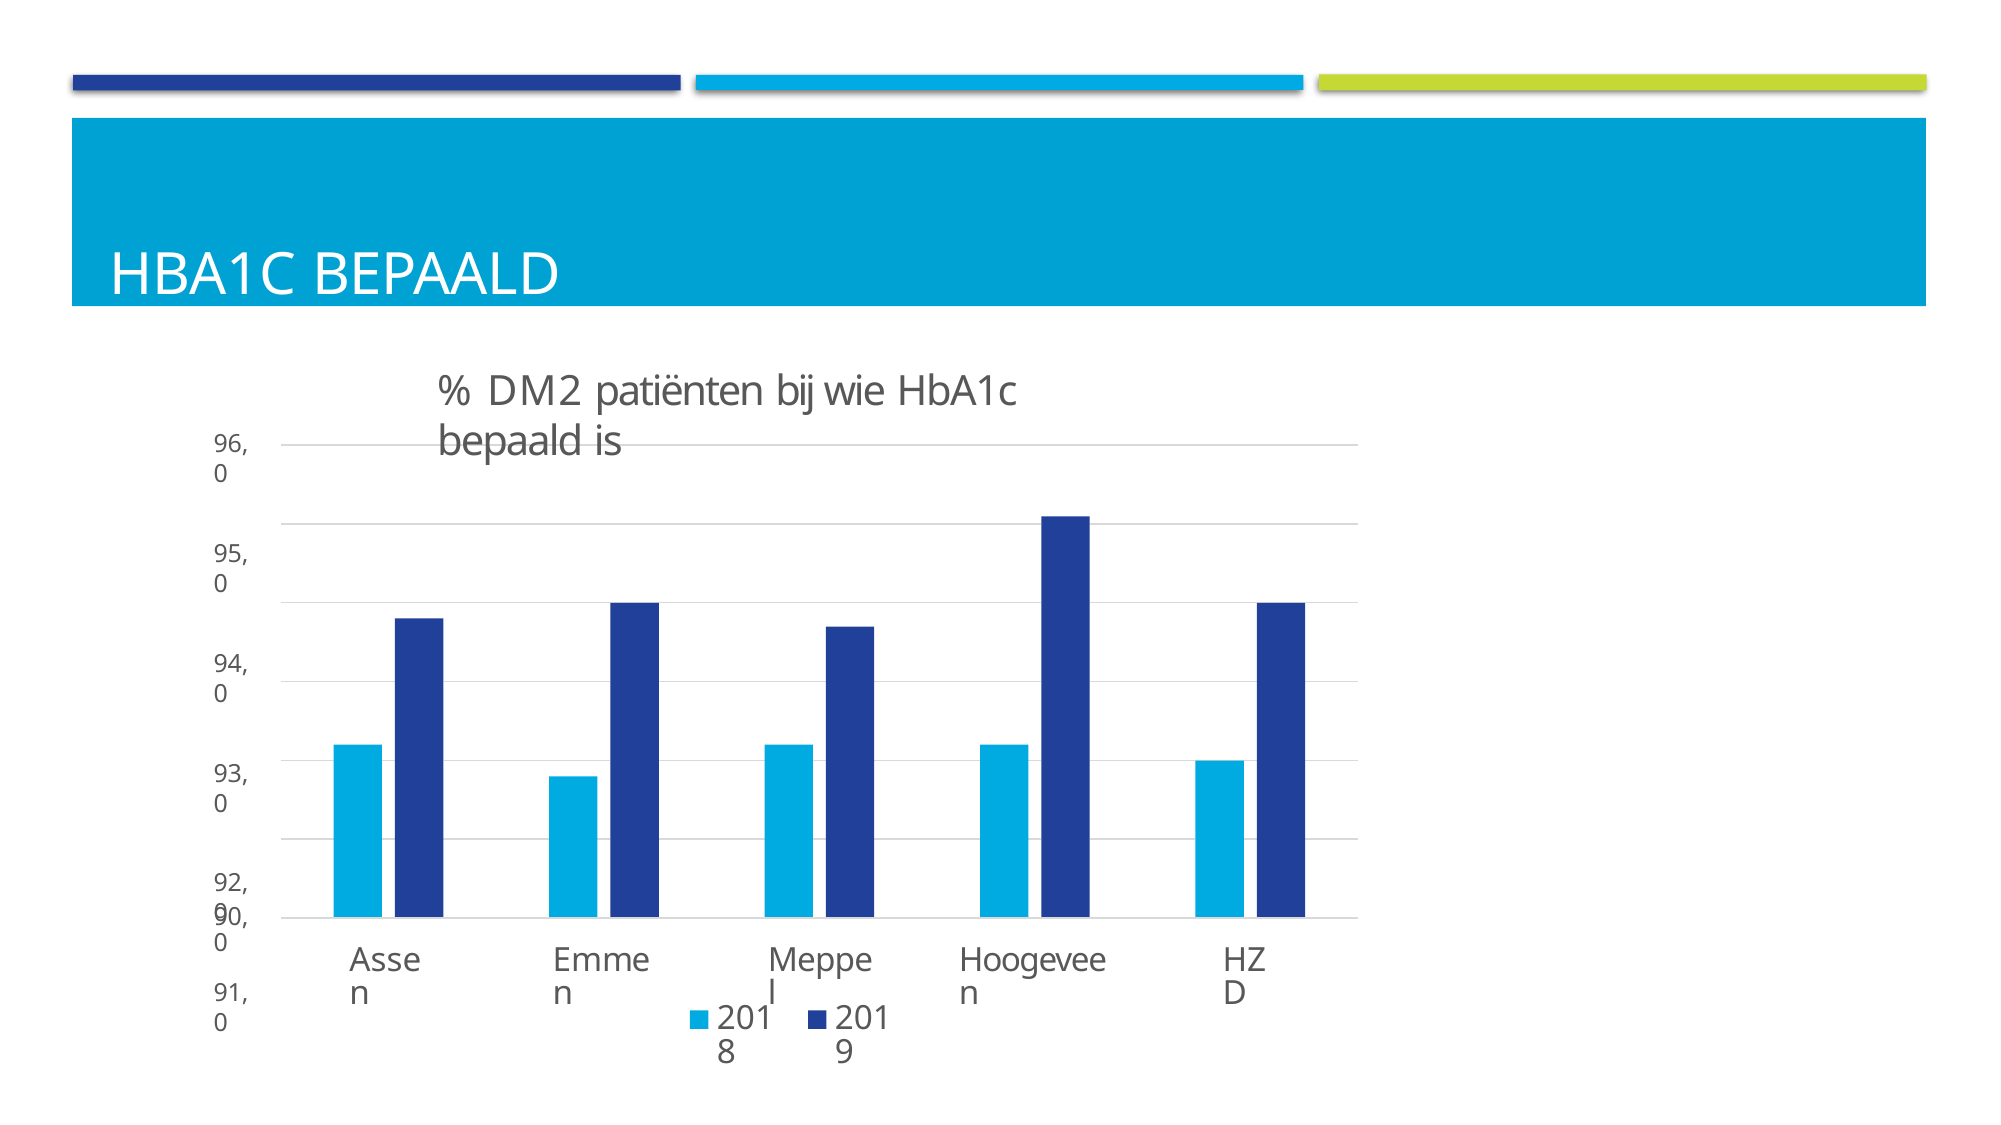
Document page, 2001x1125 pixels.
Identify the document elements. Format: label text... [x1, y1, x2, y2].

text_box [1256, 602, 1306, 917]
text_box [808, 1012, 827, 1029]
text_box 96,0 95,0 94,0 93,0 92,0 91,0 [211, 425, 260, 904]
text_box Meppel [765, 943, 874, 1012]
text_box 96,0 95,0 94,0 93,0 92,0 91,0 [211, 956, 260, 1037]
text_box Assen [347, 943, 430, 1012]
text_box HZD [1220, 943, 1281, 1012]
text_box [610, 602, 659, 917]
text_box [549, 776, 598, 917]
text_box [333, 744, 382, 917]
text_box 90,0 [211, 904, 260, 956]
text_box [394, 618, 444, 917]
text_box Hoogeveen [956, 943, 1114, 1012]
text_box [764, 744, 813, 917]
text_box [1041, 516, 1090, 917]
text_box [1195, 760, 1244, 917]
text_box 2018 [714, 1002, 787, 1070]
text_box 2019 [832, 1002, 905, 1070]
text_box [825, 626, 875, 917]
text_box [980, 744, 1029, 917]
title HbA1c BEPAALD [72, 117, 1926, 307]
text_box Emmen [550, 943, 658, 1012]
text_box [689, 1010, 709, 1029]
text_box % DM2 patiënten bij wie HbA1c bepaald is [435, 361, 1146, 464]
